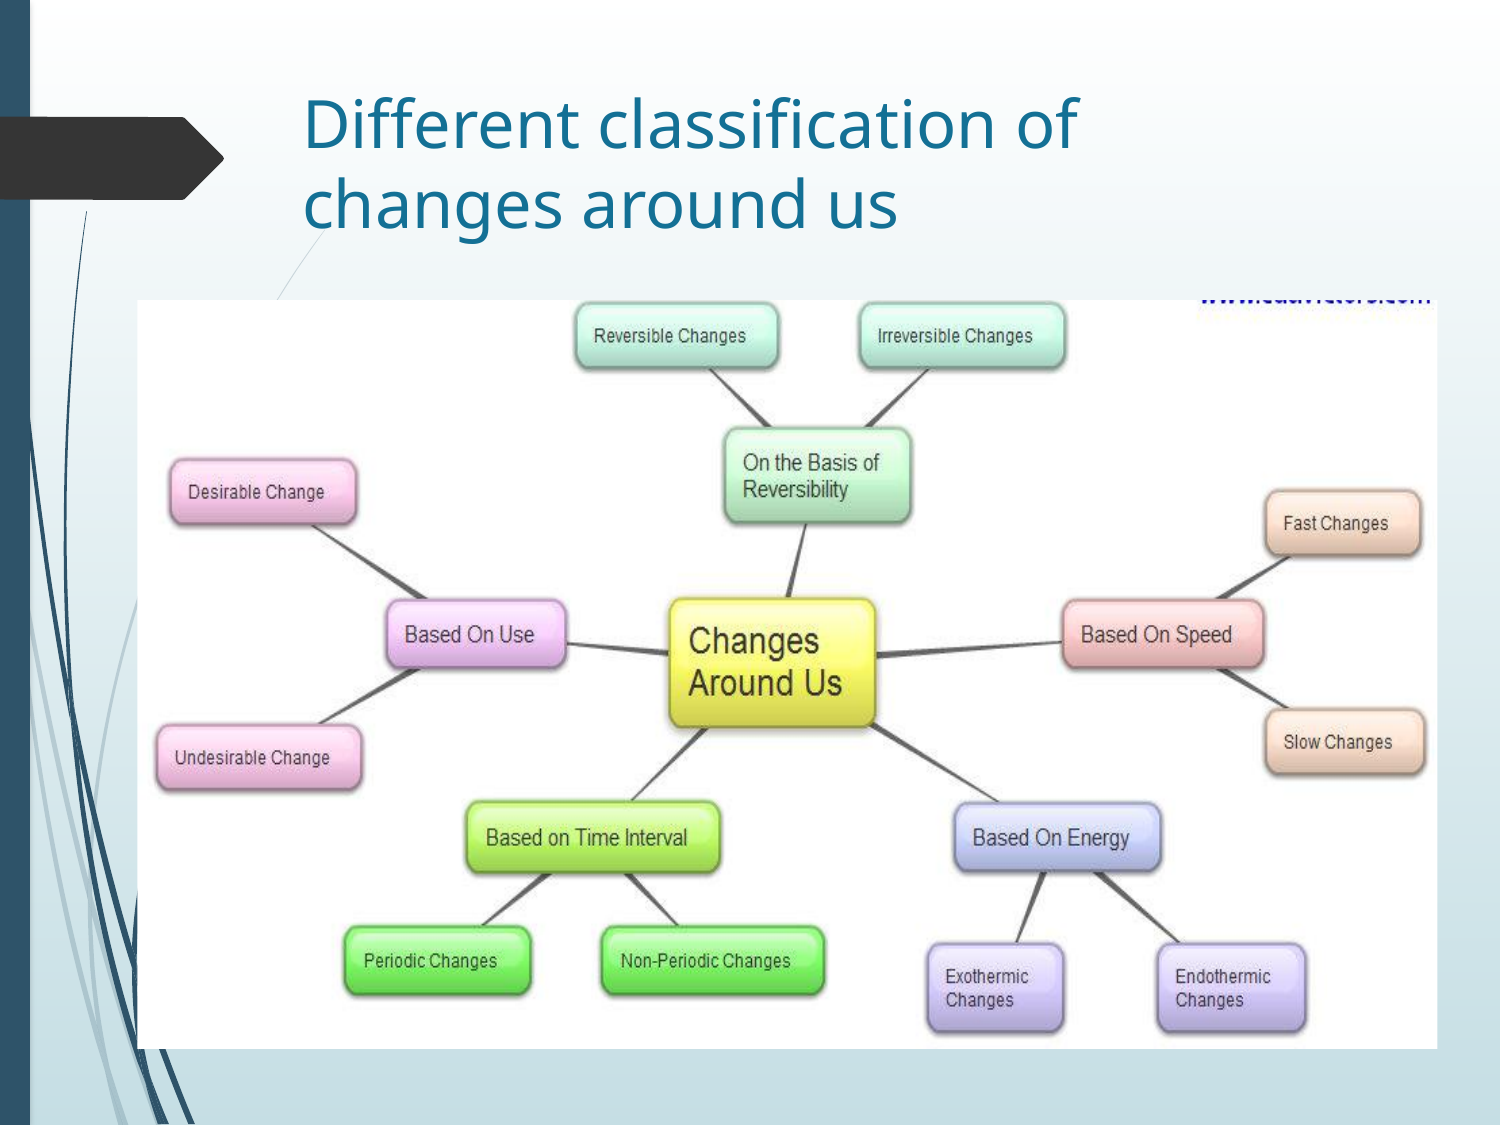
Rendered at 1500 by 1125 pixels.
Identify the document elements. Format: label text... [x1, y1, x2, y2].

picture [137, 299, 1438, 1049]
text_box Different classification of changes around us [287, 74, 1350, 250]
